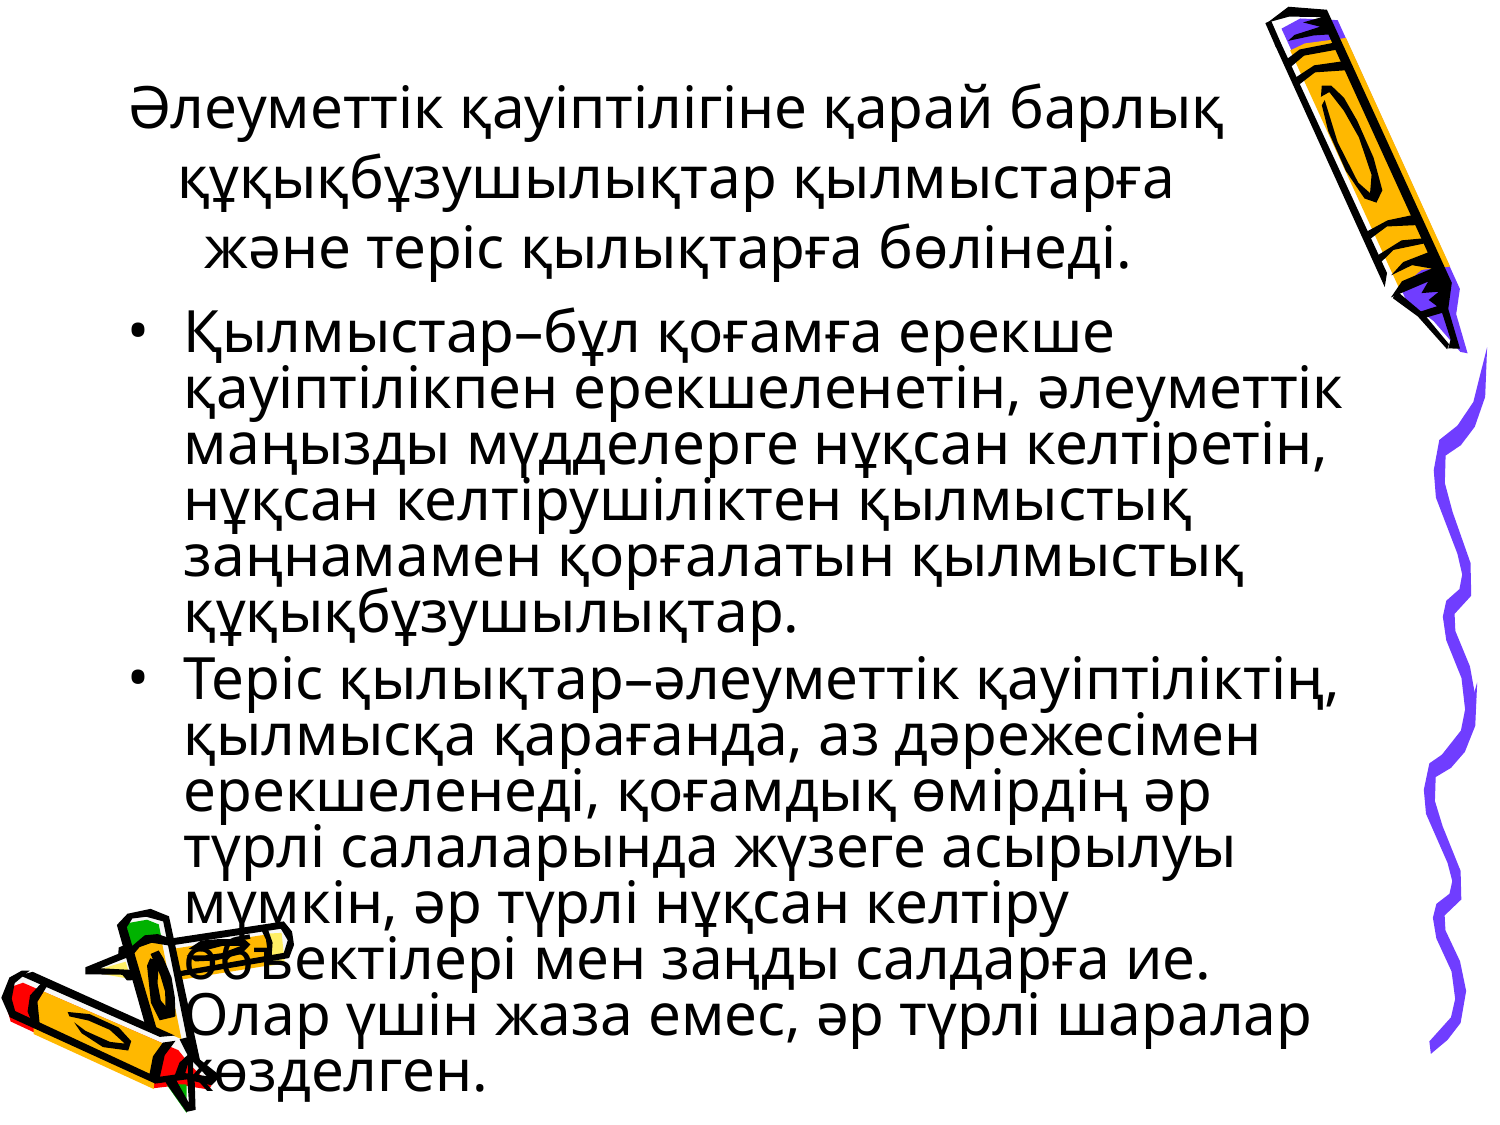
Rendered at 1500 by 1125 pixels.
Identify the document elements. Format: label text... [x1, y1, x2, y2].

title Әлеуметтік қауіптілігіне қарай барлық құқықбұзушылықтар қылмыстарға және теріс қылықтарға бөлінеді. [112, 24, 1240, 288]
list Қылмыстар–бұл қоғамға ерекше қауіптілікпен ерекшеленетін, әлеуметтік маңызды мүдделерге нұқсан келтіретін, нұқсан келтірушіліктен қылмыстық заңнамамен қорғалатын қылмыстық құқықбұзушылықтар. Теріс қылықтар–әлеуметтік қауіптіліктің, қылмысқа қарағанда, аз дәрежесімен ерекшеленеді, қоғамдық өмірдің әр түрлі салаларында жүзеге асырылуы мүмкін, әр түрлі нұқсан келтіру объектілері мен заңды салдарға ие. Олар үшін жаза емес, әр түрлі шаралар көзделген. [112, 299, 1375, 900]
